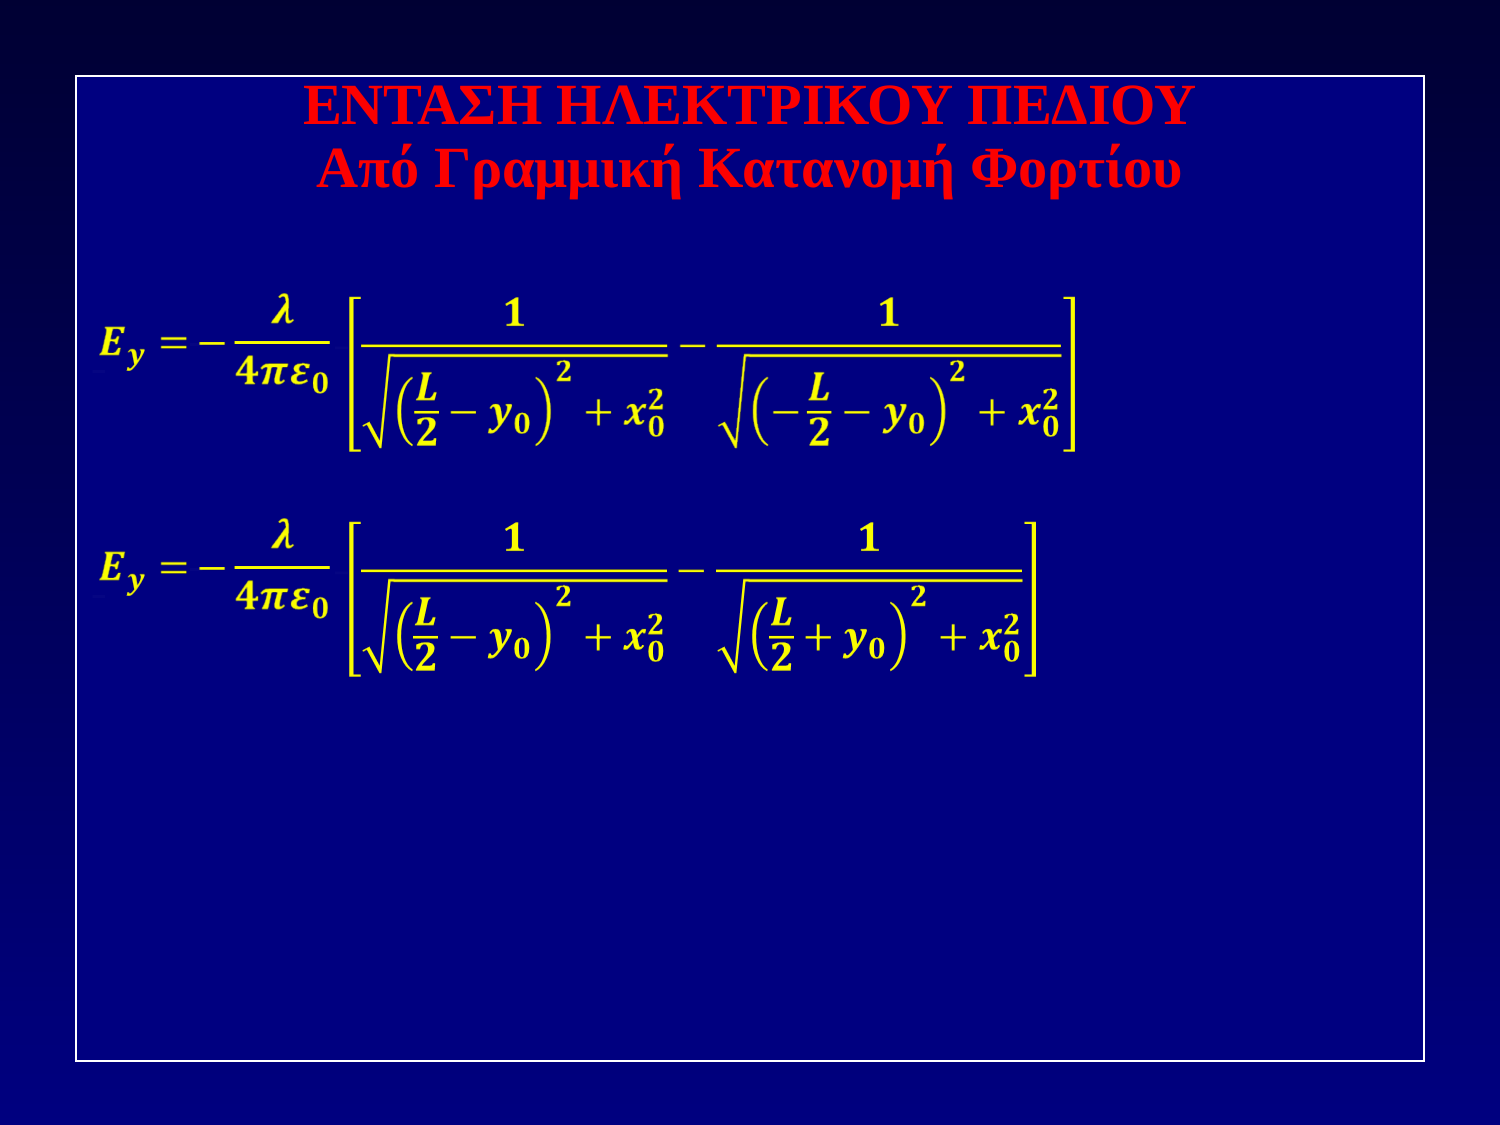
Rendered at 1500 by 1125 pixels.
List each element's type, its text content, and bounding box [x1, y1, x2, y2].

text_box [320, 283, 1102, 460]
text_box [320, 508, 1063, 685]
text_box [175, 280, 351, 401]
text_box [175, 505, 351, 626]
text_box [77, 532, 175, 603]
text_box [77, 307, 175, 378]
text_box ΕΝΤΑΣΗ ΗΛΕΚΤΡΙΚΟΥ ΠΕΔΙΟΥ Από Γραμμική Κατανομή Φορτίου [162, 78, 1338, 196]
